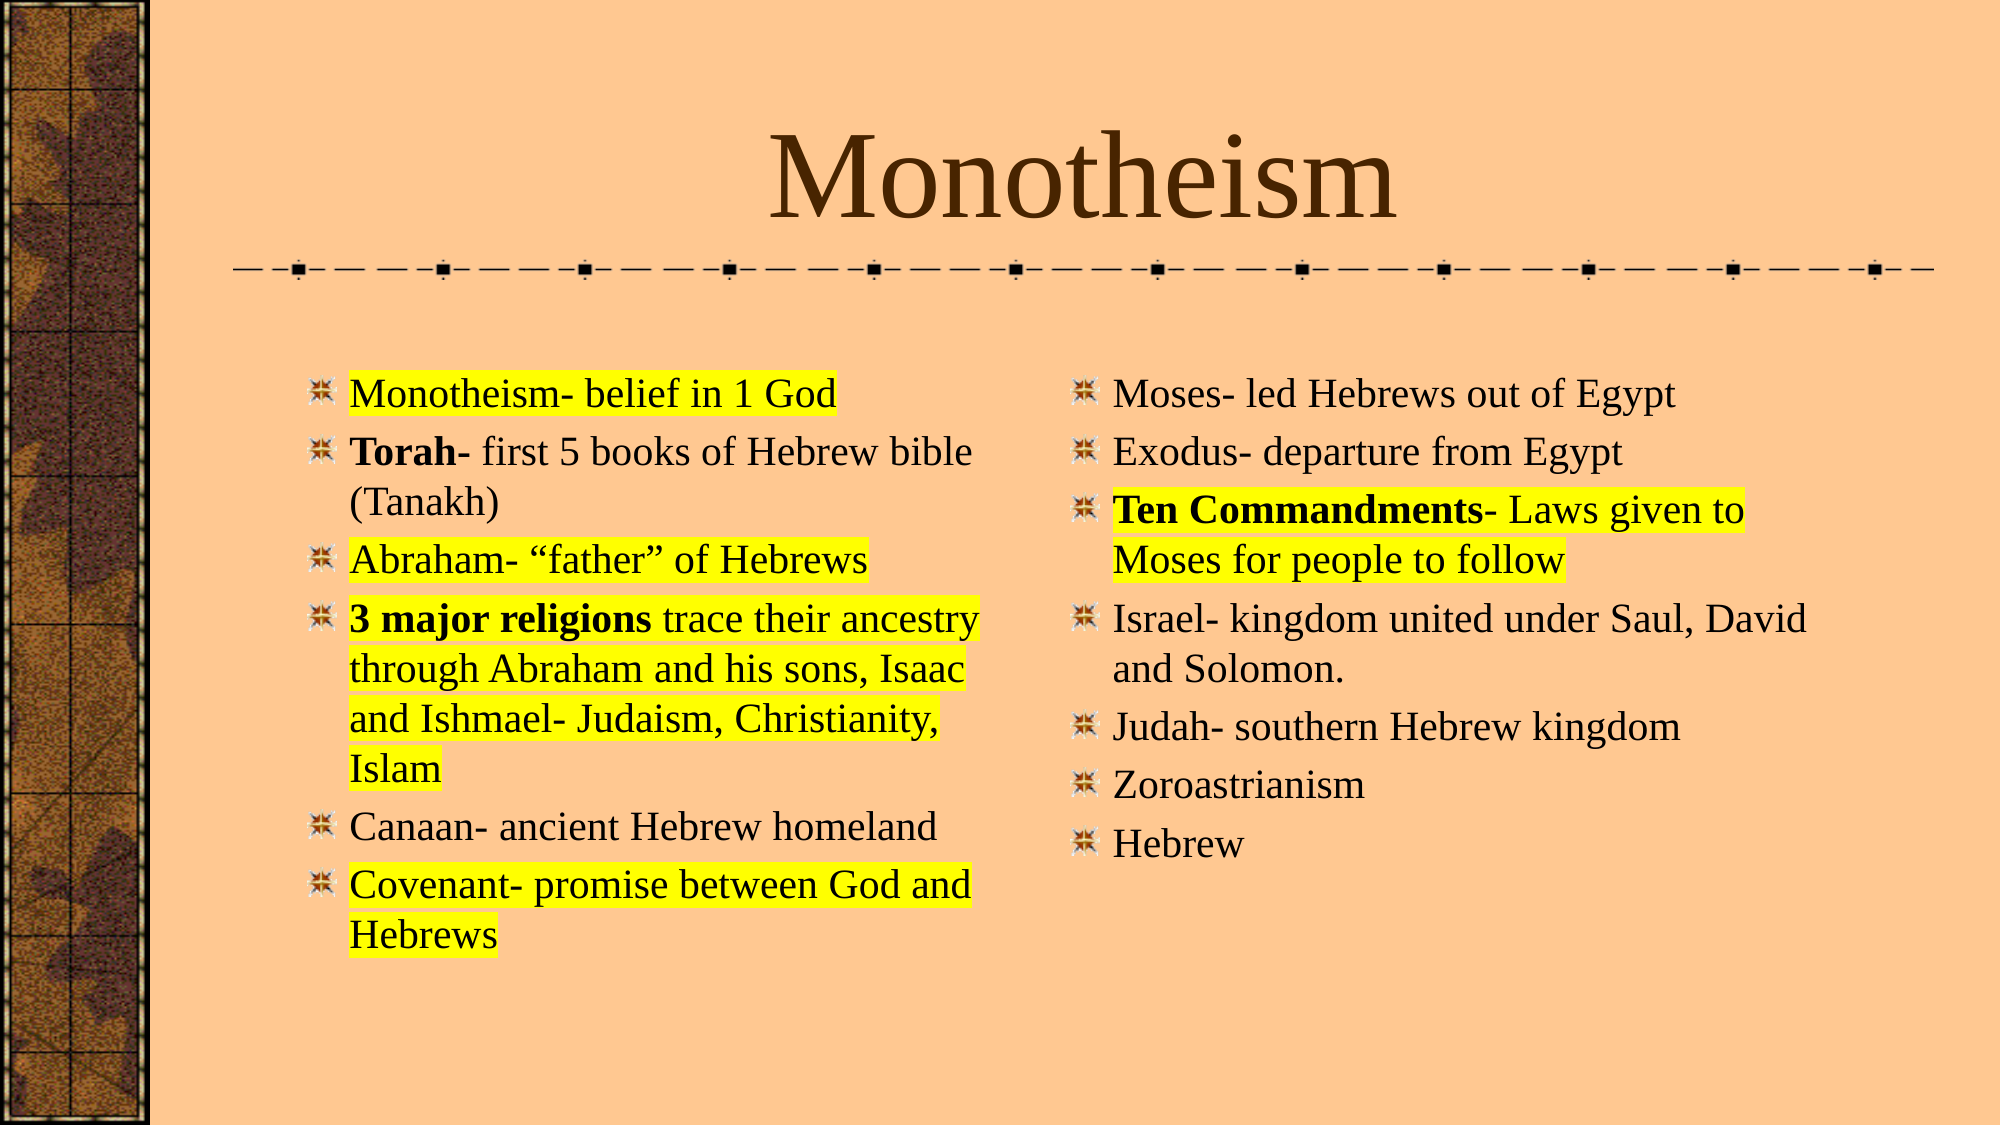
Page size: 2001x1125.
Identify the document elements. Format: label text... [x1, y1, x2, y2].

picture [307, 434, 337, 464]
picture [1070, 600, 1100, 631]
picture [307, 542, 337, 572]
picture [307, 867, 337, 897]
list Monotheism- belief in 1 God Torah- first 5 books of Hebrew bible (Tanakh) Abraham- “father” of Hebrews 3 major religions trace their ancestry through Abraham and his sons, Isaac and Ishmael- Judaism, Christianity, Islam Canaan- ancient Hebrew homeland Covenant- promise between God and Hebrews [292, 357, 1037, 1046]
picture [1070, 492, 1100, 522]
picture [307, 809, 337, 839]
picture [1070, 709, 1100, 739]
picture [1070, 825, 1100, 856]
picture [233, 258, 1934, 280]
title Monotheism [233, 62, 1934, 250]
picture [307, 375, 337, 405]
picture [307, 600, 337, 631]
picture [0, 0, 150, 1125]
list Moses- led Hebrews out of Egypt Exodus- departure from Egypt Ten Commandments- Laws given to Moses for people to follow Israel- kingdom united under Saul, David and Solomon. Judah- southern Hebrew kingdom Zoroastrianism Hebrew [1055, 357, 1845, 1046]
picture [1070, 434, 1100, 464]
picture [1070, 767, 1100, 797]
picture [1070, 375, 1100, 405]
